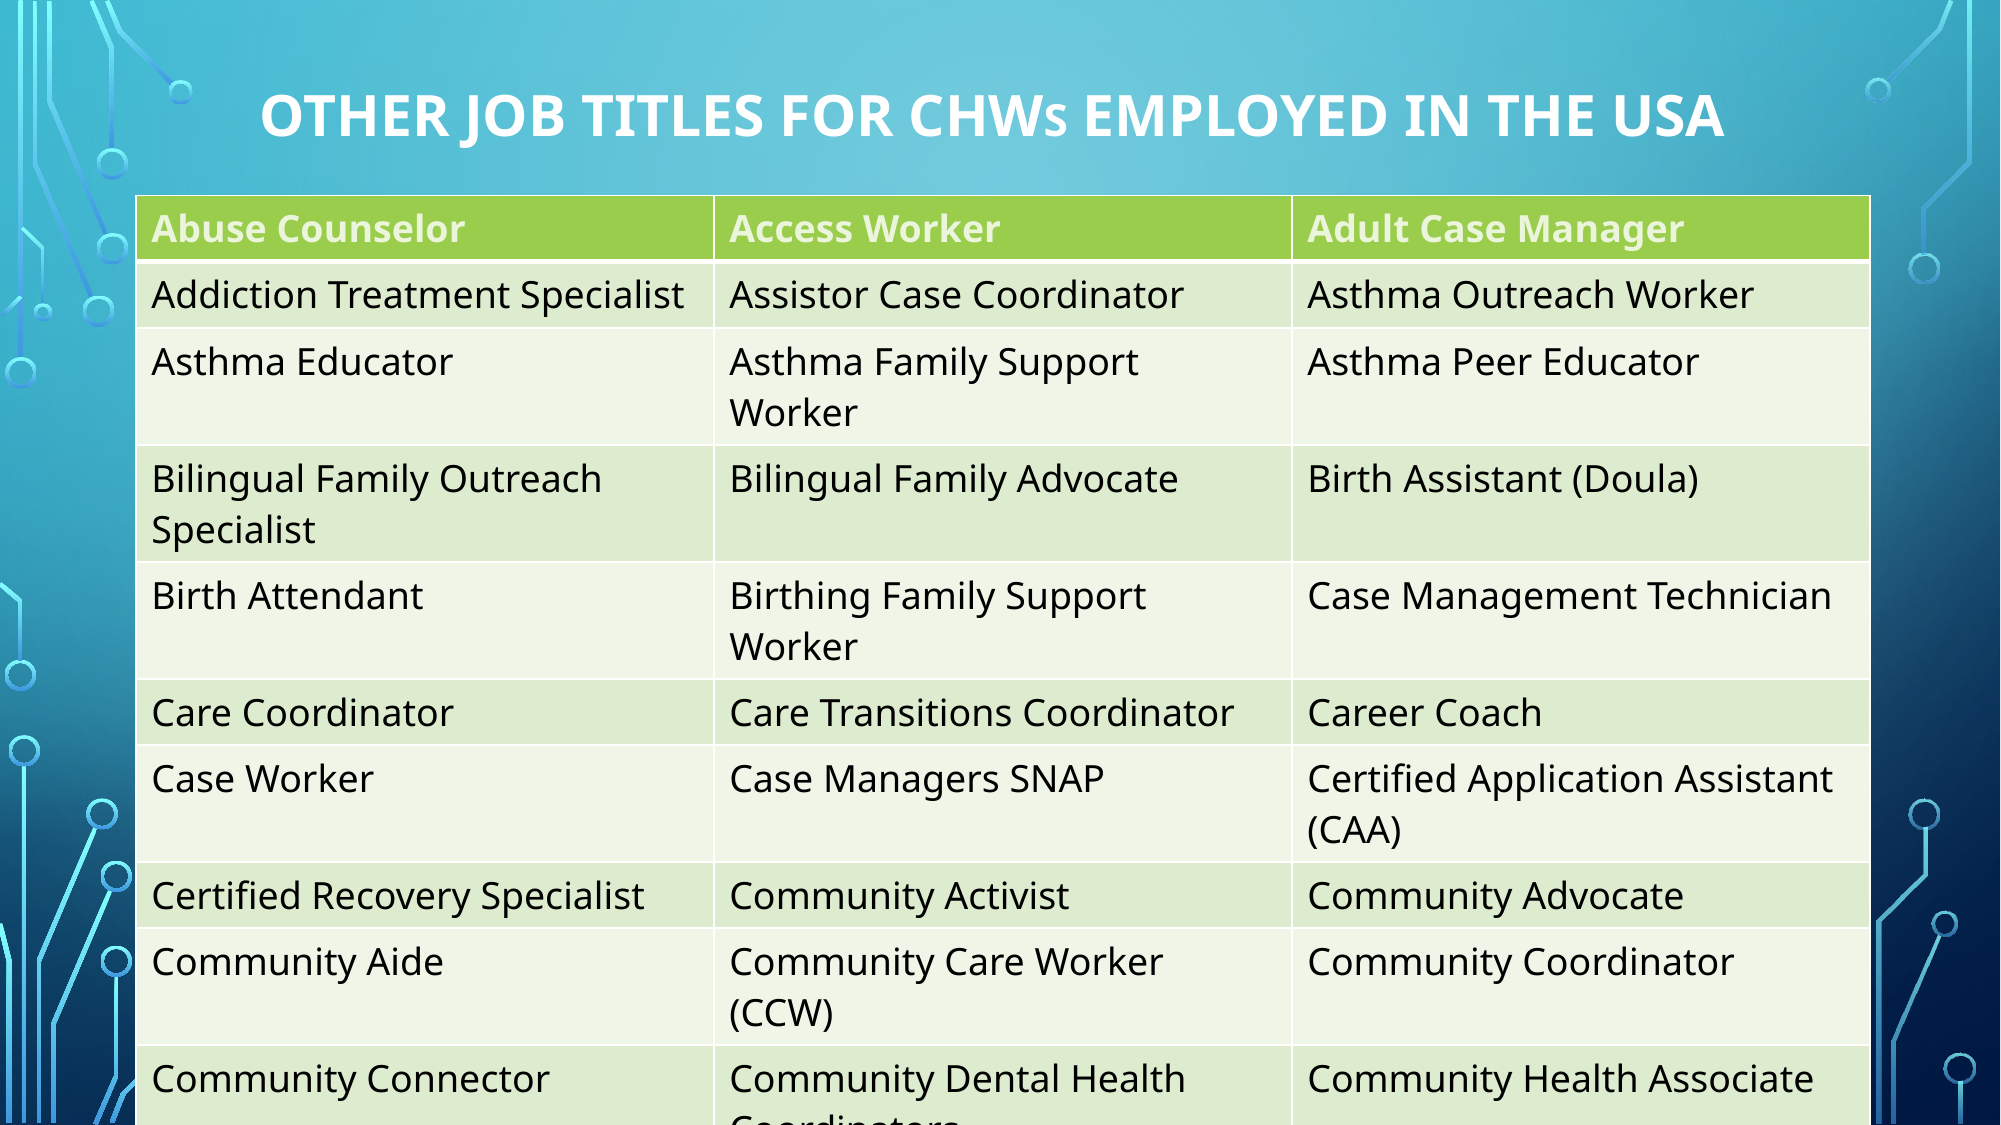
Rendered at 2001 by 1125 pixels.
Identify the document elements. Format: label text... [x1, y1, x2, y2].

table_cell Care Transitions Coordinator [715, 680, 1291, 744]
table_cell Case Worker [137, 746, 713, 861]
table_header Abuse Counselor [137, 196, 713, 259]
table_cell Case Management Technician [1293, 563, 1869, 678]
table_cell Birth Assistant (Doula) [1293, 446, 1869, 561]
table_cell Case Managers SNAP [715, 746, 1291, 861]
table_cell Community Connector [137, 1046, 713, 1125]
table_cell Birth Attendant [137, 563, 713, 678]
table_cell Certified Recovery Specialist [137, 863, 713, 927]
table_header Access Worker [715, 196, 1291, 259]
title OTHER Job titles FOR CHWs EMPLOYED in the USA [187, 63, 1813, 173]
table_cell Community Aide [137, 929, 713, 1044]
table_cell Care Coordinator [137, 680, 713, 744]
table_cell Career Coach [1293, 680, 1869, 744]
table_cell Asthma Family Support Worker [715, 329, 1291, 444]
table_cell Addiction Treatment Specialist [137, 264, 713, 327]
table_cell Community Activist [715, 863, 1291, 927]
table_cell Community Care Worker (CCW) [715, 929, 1291, 1044]
table_cell Birthing Family Support Worker [715, 563, 1291, 678]
table_cell Bilingual Family Outreach Specialist [137, 446, 713, 561]
table_header Adult Case Manager [1293, 196, 1869, 259]
table_cell Community Dental Health Coordinators [715, 1046, 1291, 1125]
table_cell Bilingual Family Advocate [715, 446, 1291, 561]
table_cell Asthma Educator [137, 329, 713, 444]
table_cell Assistor Case Coordinator [715, 264, 1291, 327]
table_cell Asthma Peer Educator [1293, 329, 1869, 444]
table_cell Certified Application Assistant (CAA) [1293, 746, 1869, 861]
table_cell Asthma Outreach Worker [1293, 264, 1869, 327]
table_cell Community Advocate [1293, 863, 1869, 927]
table_cell Community Coordinator [1293, 929, 1869, 1044]
table_cell Community Health Associate [1293, 1046, 1869, 1125]
